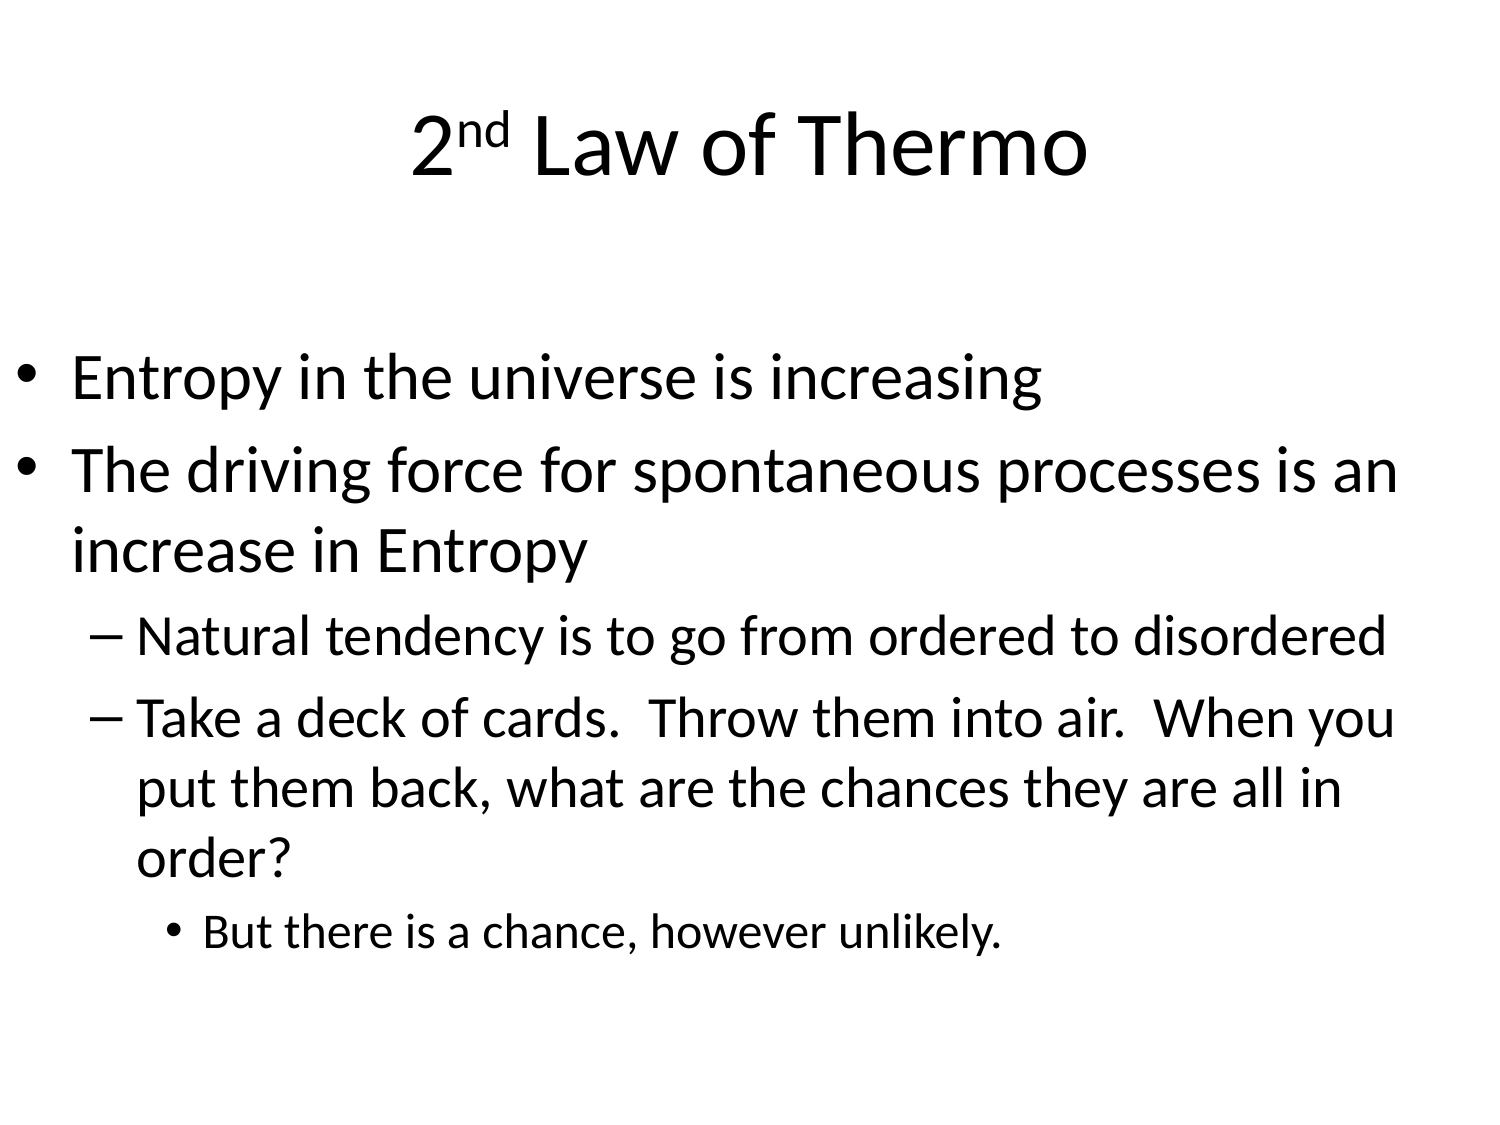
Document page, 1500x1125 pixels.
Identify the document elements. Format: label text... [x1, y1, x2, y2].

title 2nd Law of Thermo [75, 45, 1425, 233]
list Entropy in the universe is increasing The driving force for spontaneous processes is an increase in Entropy Natural tendency is to go from ordered to disordered Take a deck of cards. Throw them into air. When you put them back, what are the chances they are all in order? But there is a chance, however unlikely. [0, 324, 1463, 1000]
